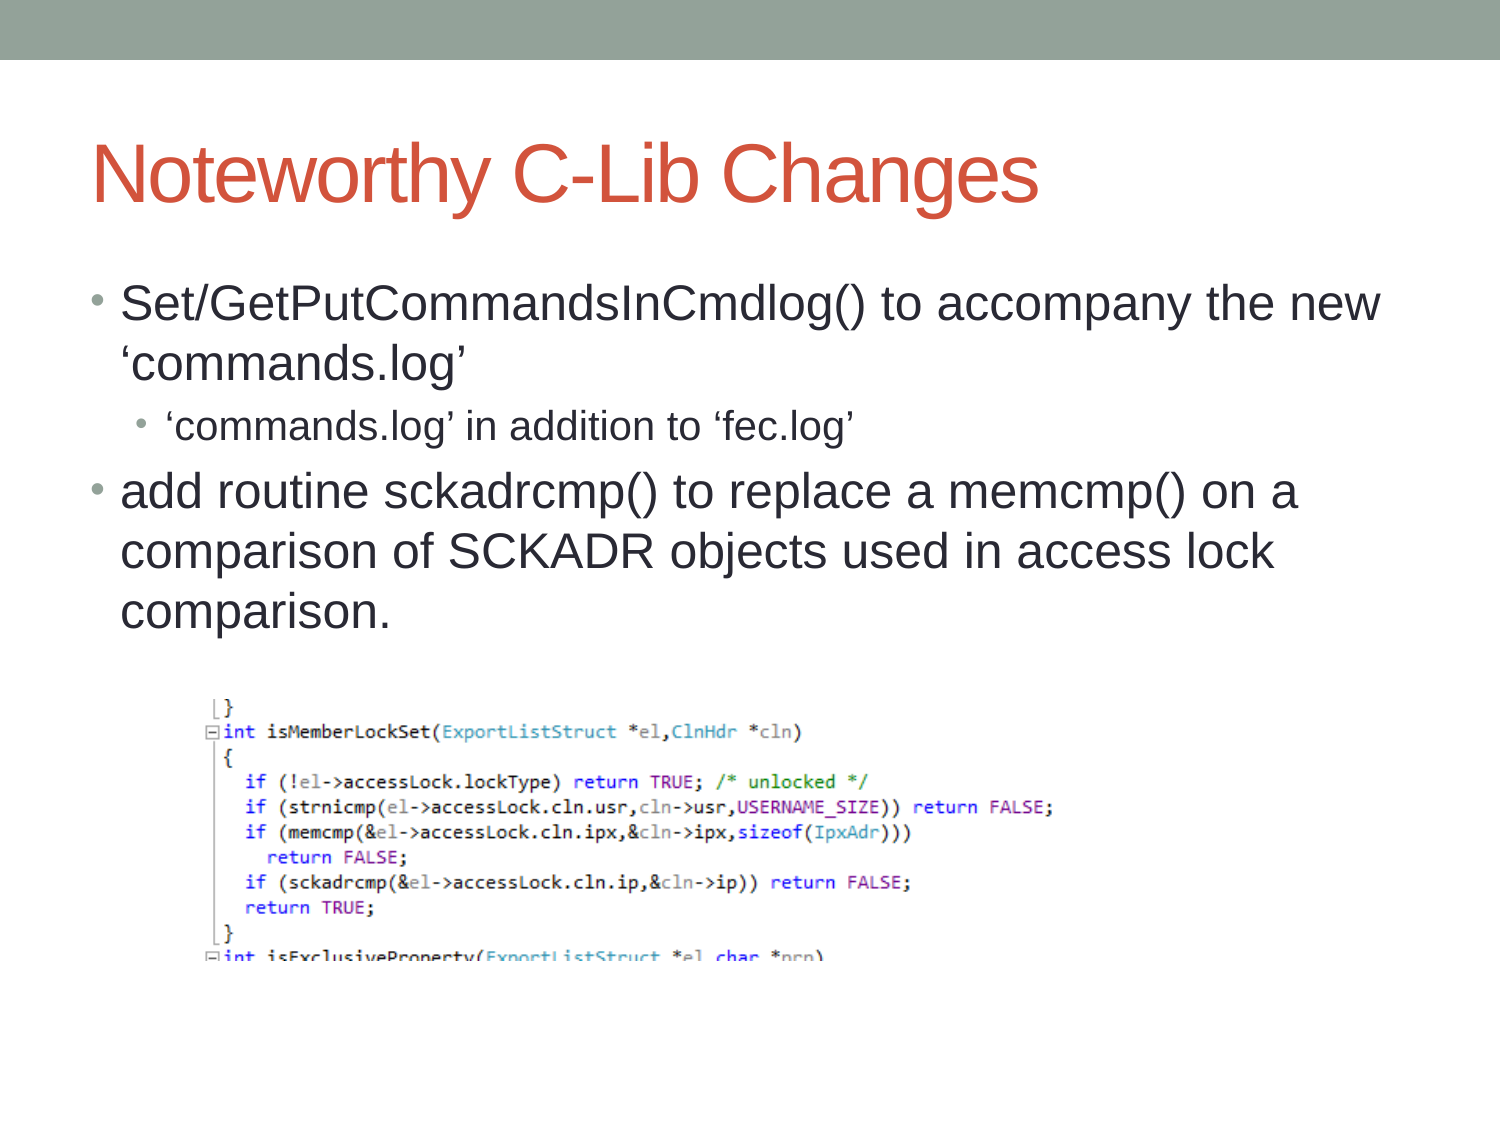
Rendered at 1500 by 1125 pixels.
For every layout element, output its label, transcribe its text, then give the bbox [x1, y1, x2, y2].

title Noteworthy C-Lib Changes [75, 87, 1425, 250]
list Set/GetPutCommandsInCmdlog() to accompany the new ‘commands.log’ ‘commands.log’ in addition to ‘fec.log’ add routine sckadrcmp() to replace a memcmp() on a comparison of SCKADR objects used in access lock comparison. [75, 262, 1425, 1063]
picture [162, 699, 1163, 962]
